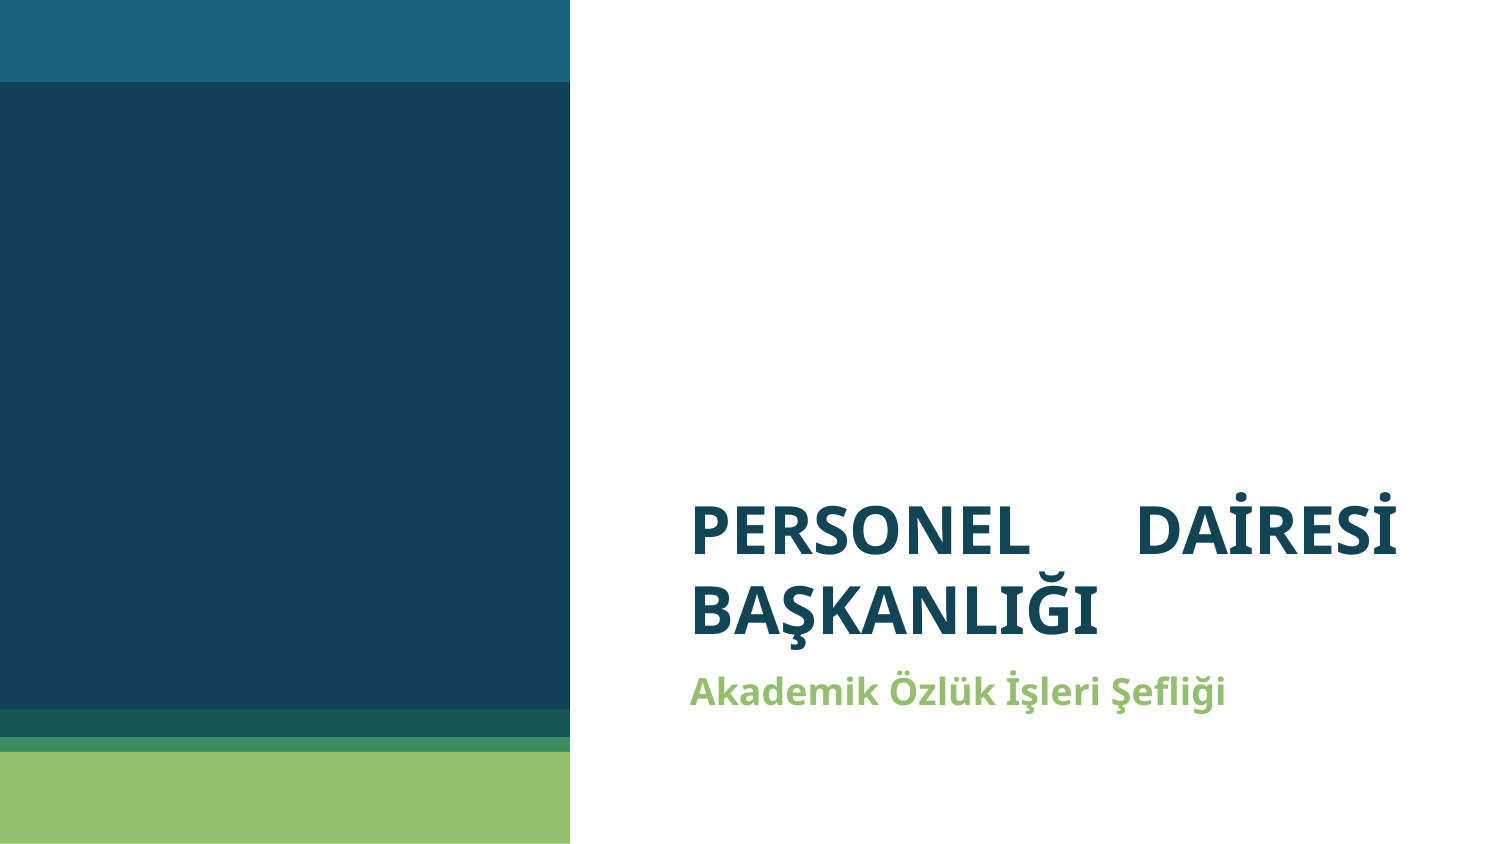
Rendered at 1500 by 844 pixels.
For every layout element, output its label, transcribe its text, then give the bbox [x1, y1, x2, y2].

subtitle Akademik Özlük İşleri Şefliği [674, 653, 1414, 783]
title PERSONEL DAİRESİ BAŞKANLIĞI [674, 472, 1414, 653]
